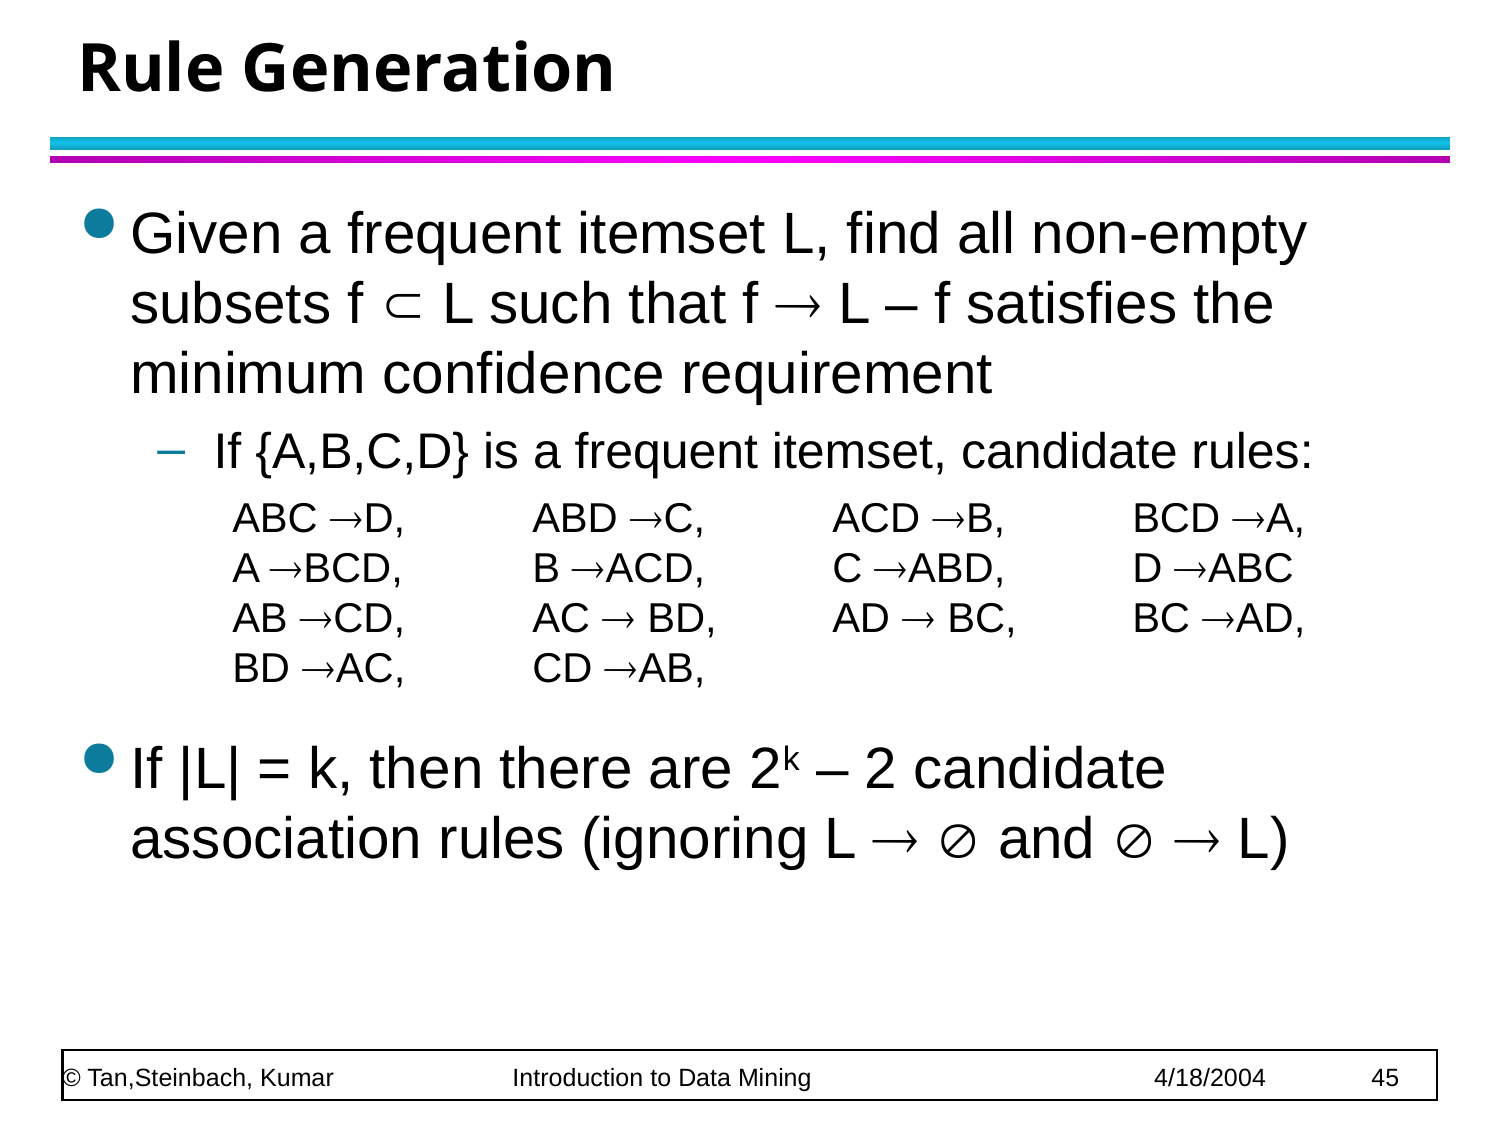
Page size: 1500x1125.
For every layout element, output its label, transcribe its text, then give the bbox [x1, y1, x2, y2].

list Given a frequent itemset L, find all non-empty subsets f  L such that f  L – f satisfies the minimum confidence requirement If {A,B,C,D} is a frequent itemset, candidate rules: ABC D, ABD C, ACD B, BCD A, A BCD, B ACD, C ABD, D ABC AB CD, AC  BD, AD  BC, BC AD, BD AC, CD AB, If |L| = k, then there are 2k – 2 candidate association rules (ignoring L   and   L) [67, 187, 1432, 1038]
title Rule Generation [62, 24, 1421, 113]
